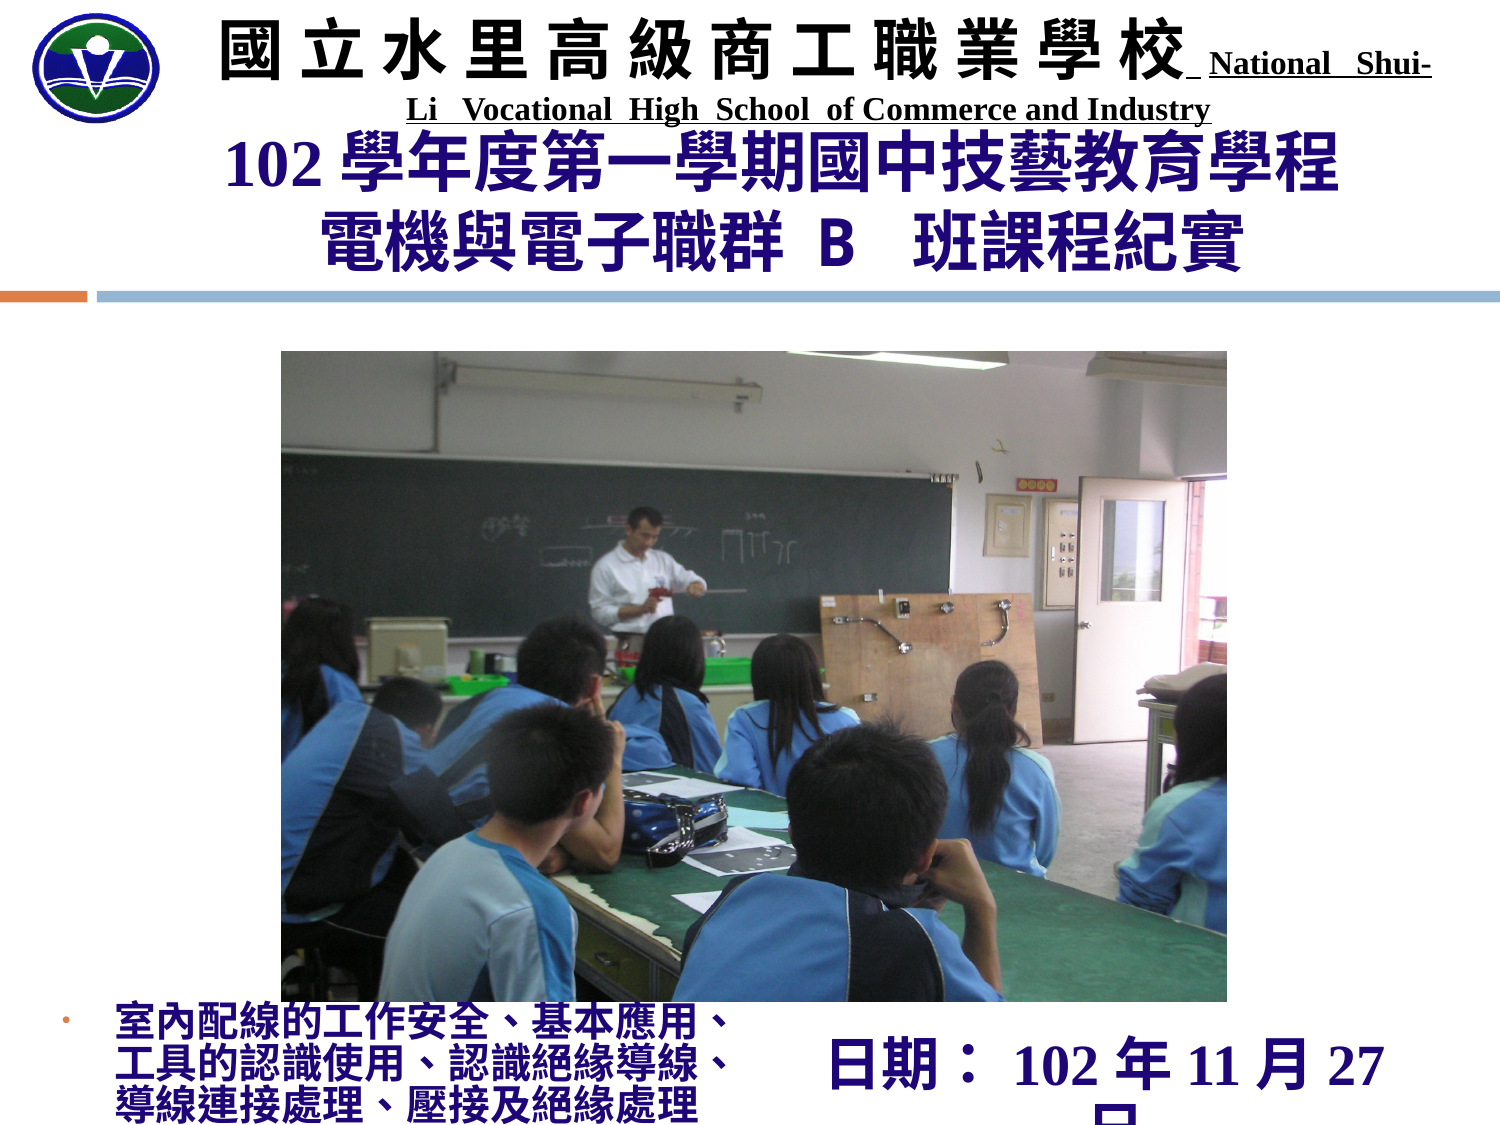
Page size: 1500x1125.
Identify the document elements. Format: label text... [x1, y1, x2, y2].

text_box 102學年度第一學期國中技藝教育學程 電機與電子職群 B 班課程紀實 [64, 148, 1500, 288]
picture [0, 0, 195, 126]
text_box 日期：102年11月27日 [808, 1027, 1412, 1125]
text_box 室內配線的工作安全、基本應用、工具的認識使用、認識絕緣導線、導線連接處理、壓接及絕緣處理 [46, 996, 756, 1082]
picture [280, 351, 1227, 1002]
